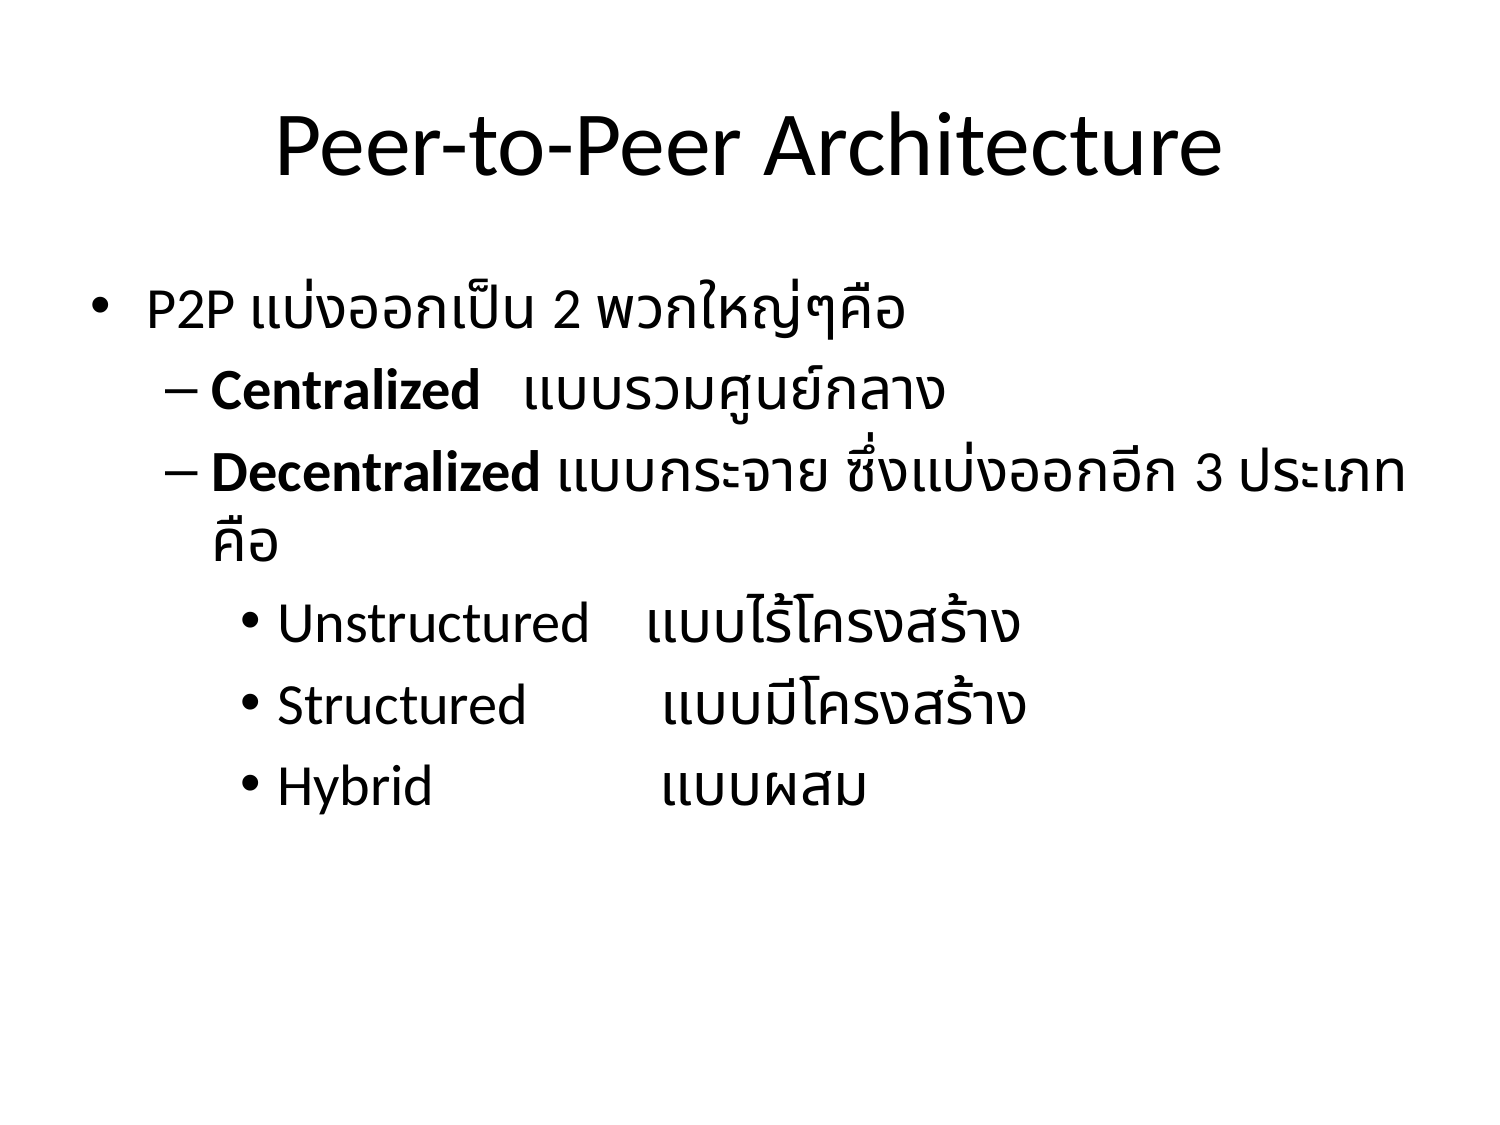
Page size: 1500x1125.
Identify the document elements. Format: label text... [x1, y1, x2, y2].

title Peer-to-Peer Architecture [75, 45, 1425, 233]
list P2P แบ่งออกเป็น 2 พวกใหญ่ๆคือ Centralized แบบรวมศูนย์กลาง Decentralized แบบกระจาย ซึ่งแบ่งออกอีก 3 ประเภทคือ Unstructured แบบไร้โครงสร้าง Structured แบบมีโครงสร้าง Hybrid แบบผสม [75, 262, 1425, 1005]
